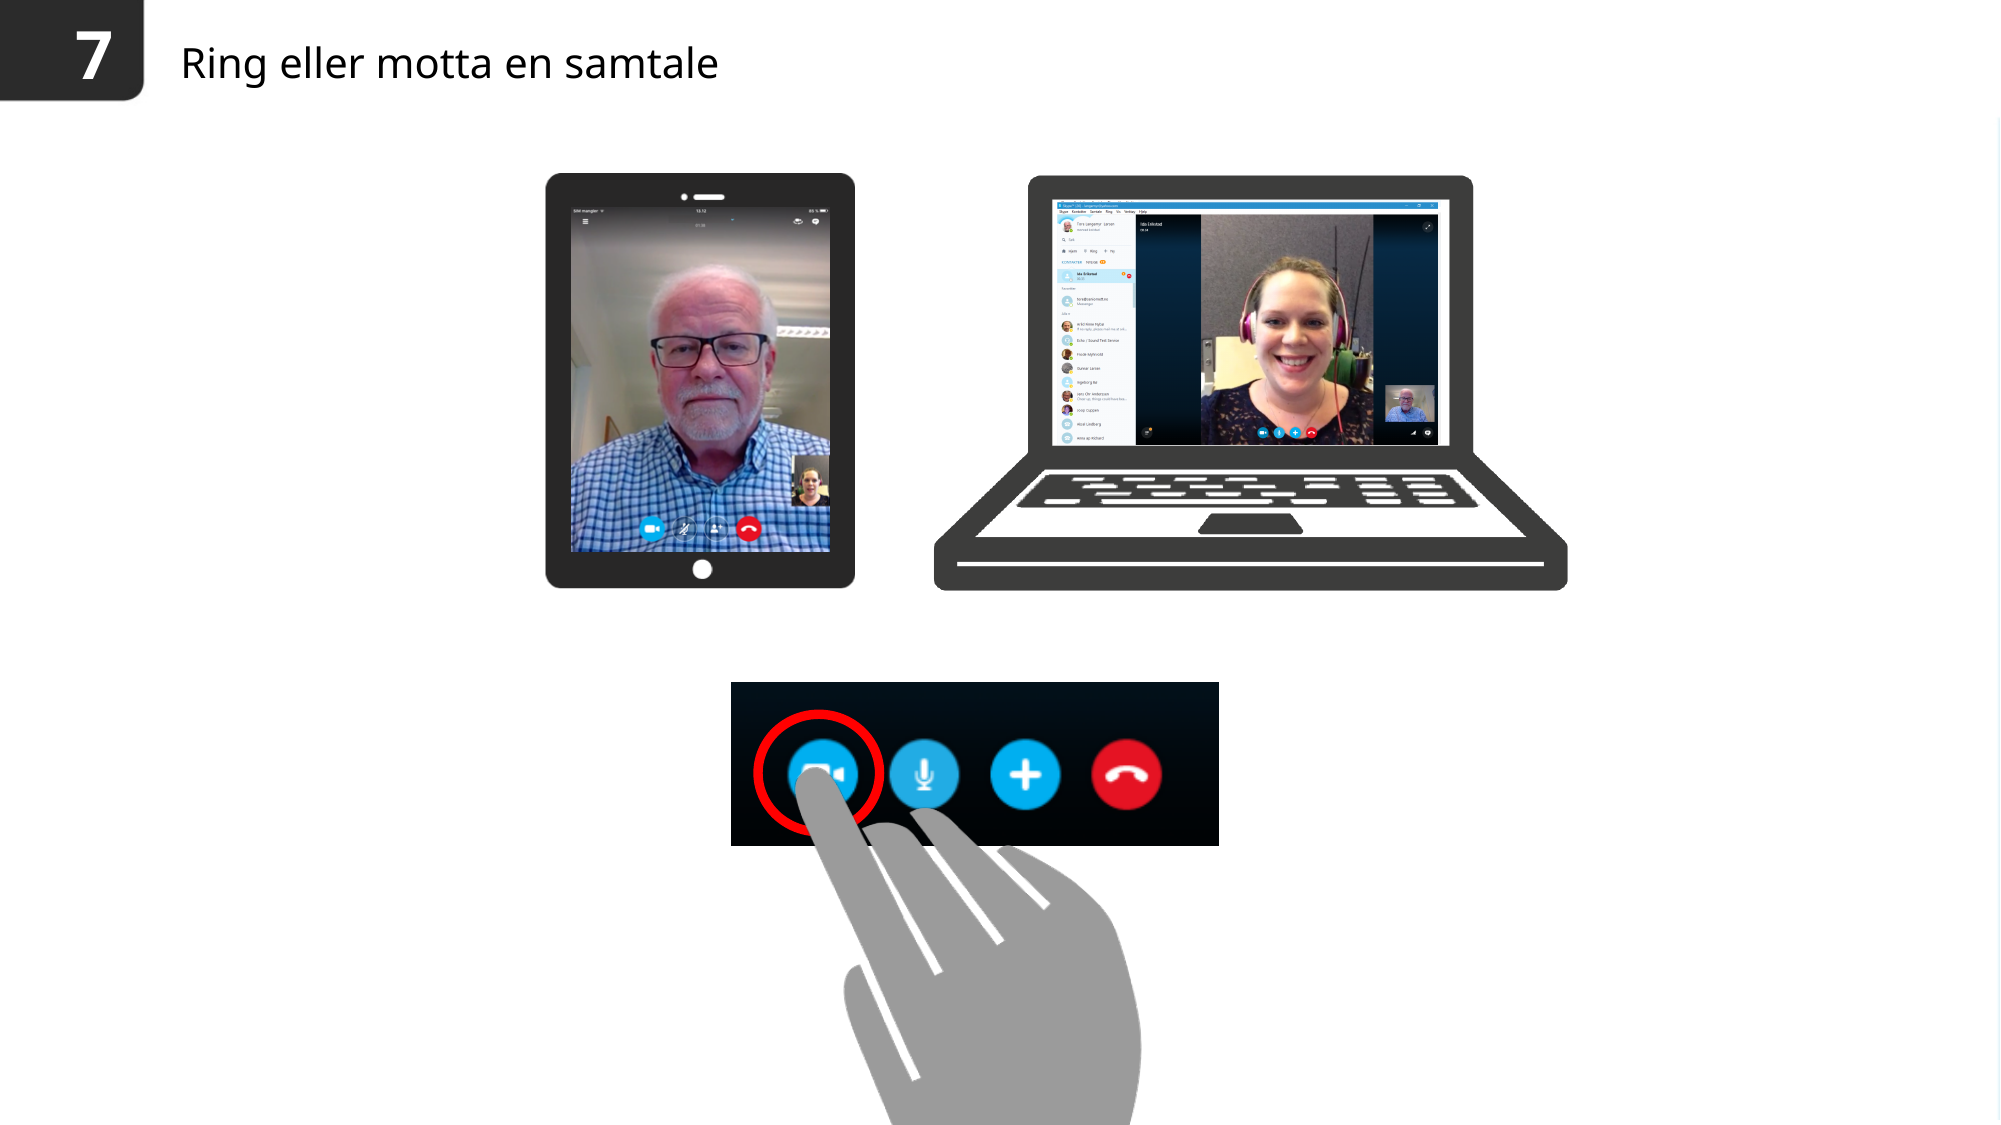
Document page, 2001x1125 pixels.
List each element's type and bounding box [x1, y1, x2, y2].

text_box [545, 173, 855, 589]
text_box [902, 155, 1737, 615]
picture [0, 0, 2000, 1125]
